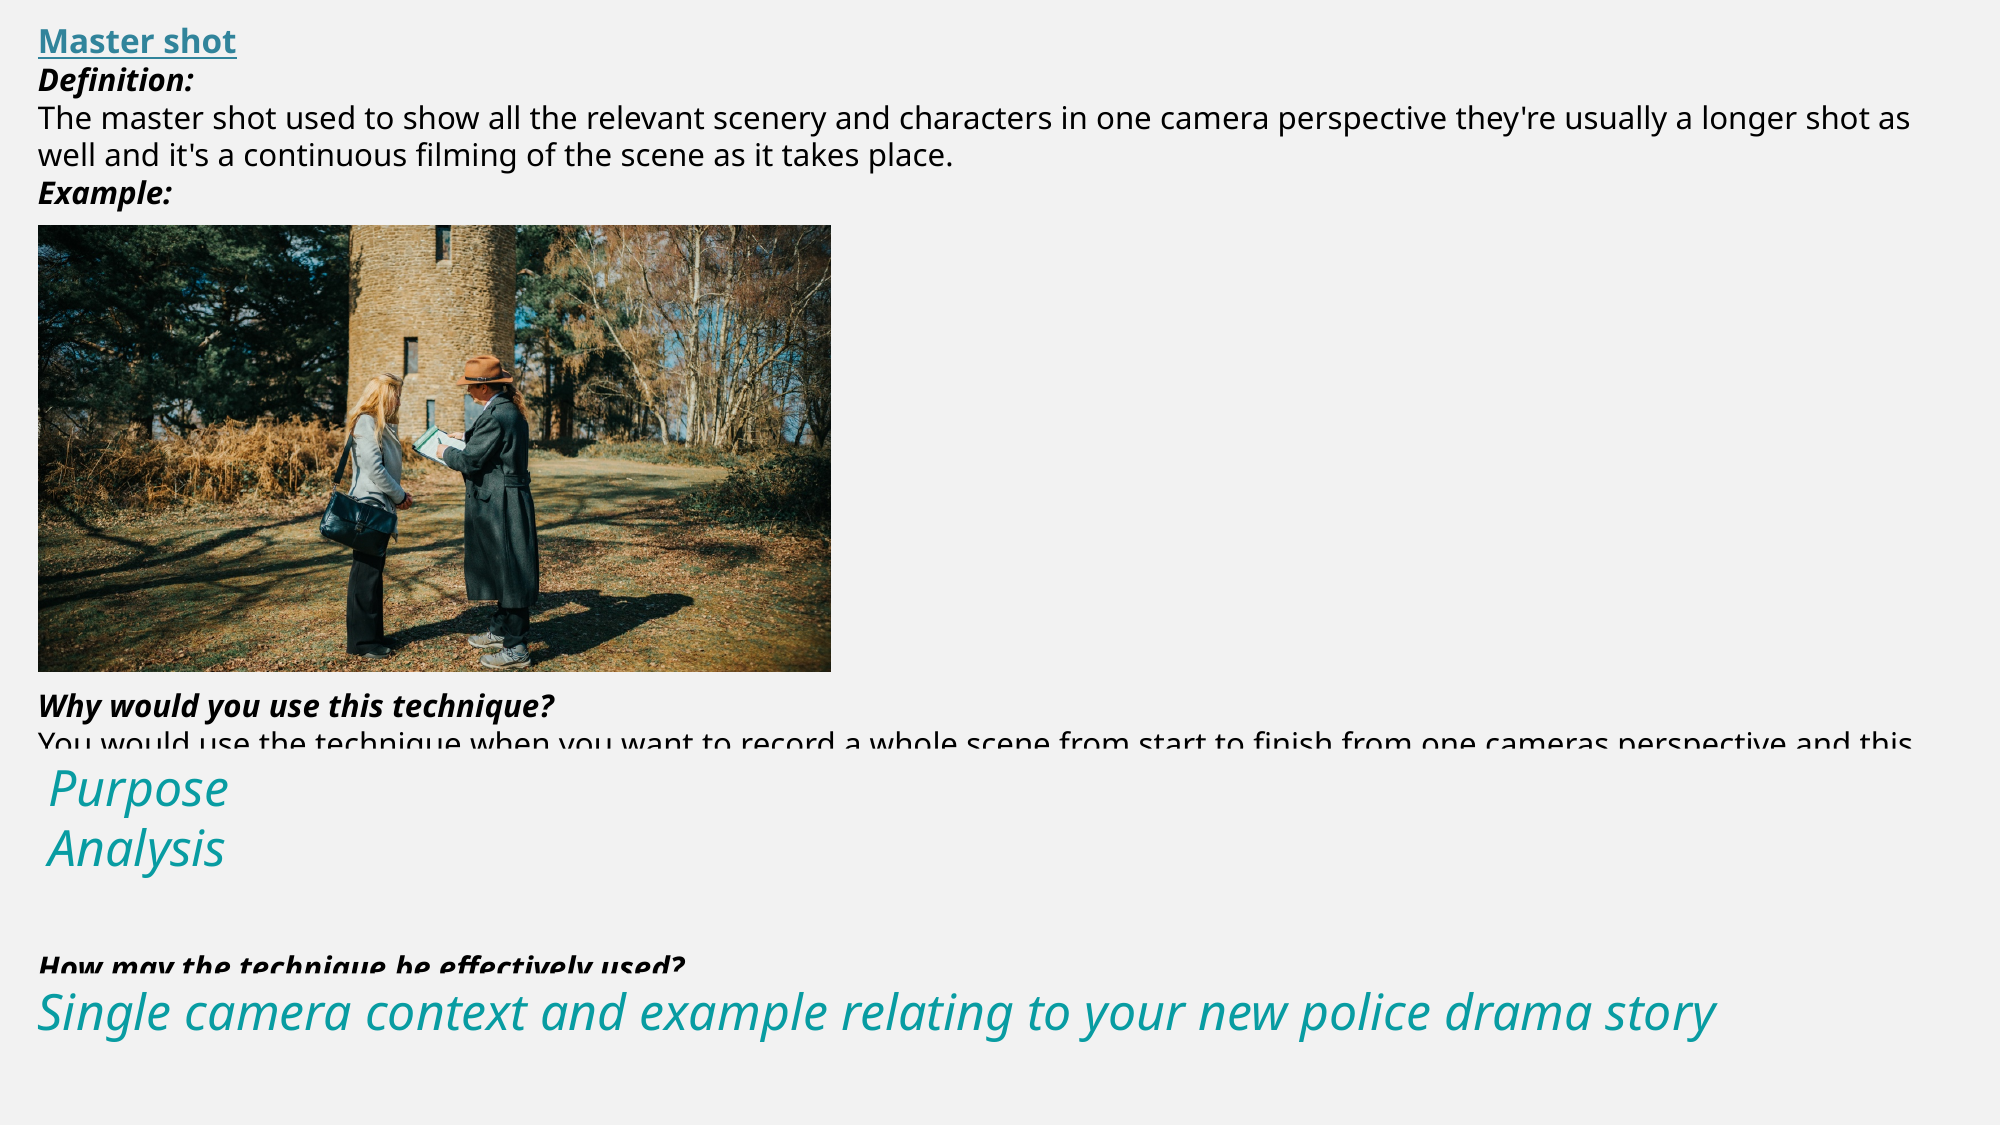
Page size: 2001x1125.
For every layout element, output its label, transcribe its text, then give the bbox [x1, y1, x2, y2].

text_box Why would you use this technique? You would use the technique when you want to record a whole scene from start to finish from one cameras perspective and this angle can capture all the necessary action taking place that needs to be shown while keeping all the actors in the frame so the camera stays in a single position which really ensures the full attention will be on the action and movement from the actors. Finally, a master shot works great for editors as it serves as a backup shot in case the other footage from other angles had issues or didn't work well, and this is when the master shot can really help editors in post-production. How may the technique be effectively used? A master shot technique can be effectively used in post when cutting between multiple angles as you can have other shots shown throughout the scene to add a variety of perspectives to keep the viewers engaged, in this case the detective is interviewing the witness about what she remembers from the fight she saw. This scene would be cut together using shot-reverse shots. [22, 678, 2000, 973]
text_box Master shot Definition: The master shot used to show all the relevant scenery and characters in one camera perspective they're usually a longer shot as well and it's a continuous filming of the scene as it takes place. Example: [22, 13, 1962, 263]
text_box Purpose Analysis [33, 748, 2000, 919]
picture [38, 225, 831, 672]
text_box Single camera context and example relating to your new police drama story [22, 973, 2000, 1109]
